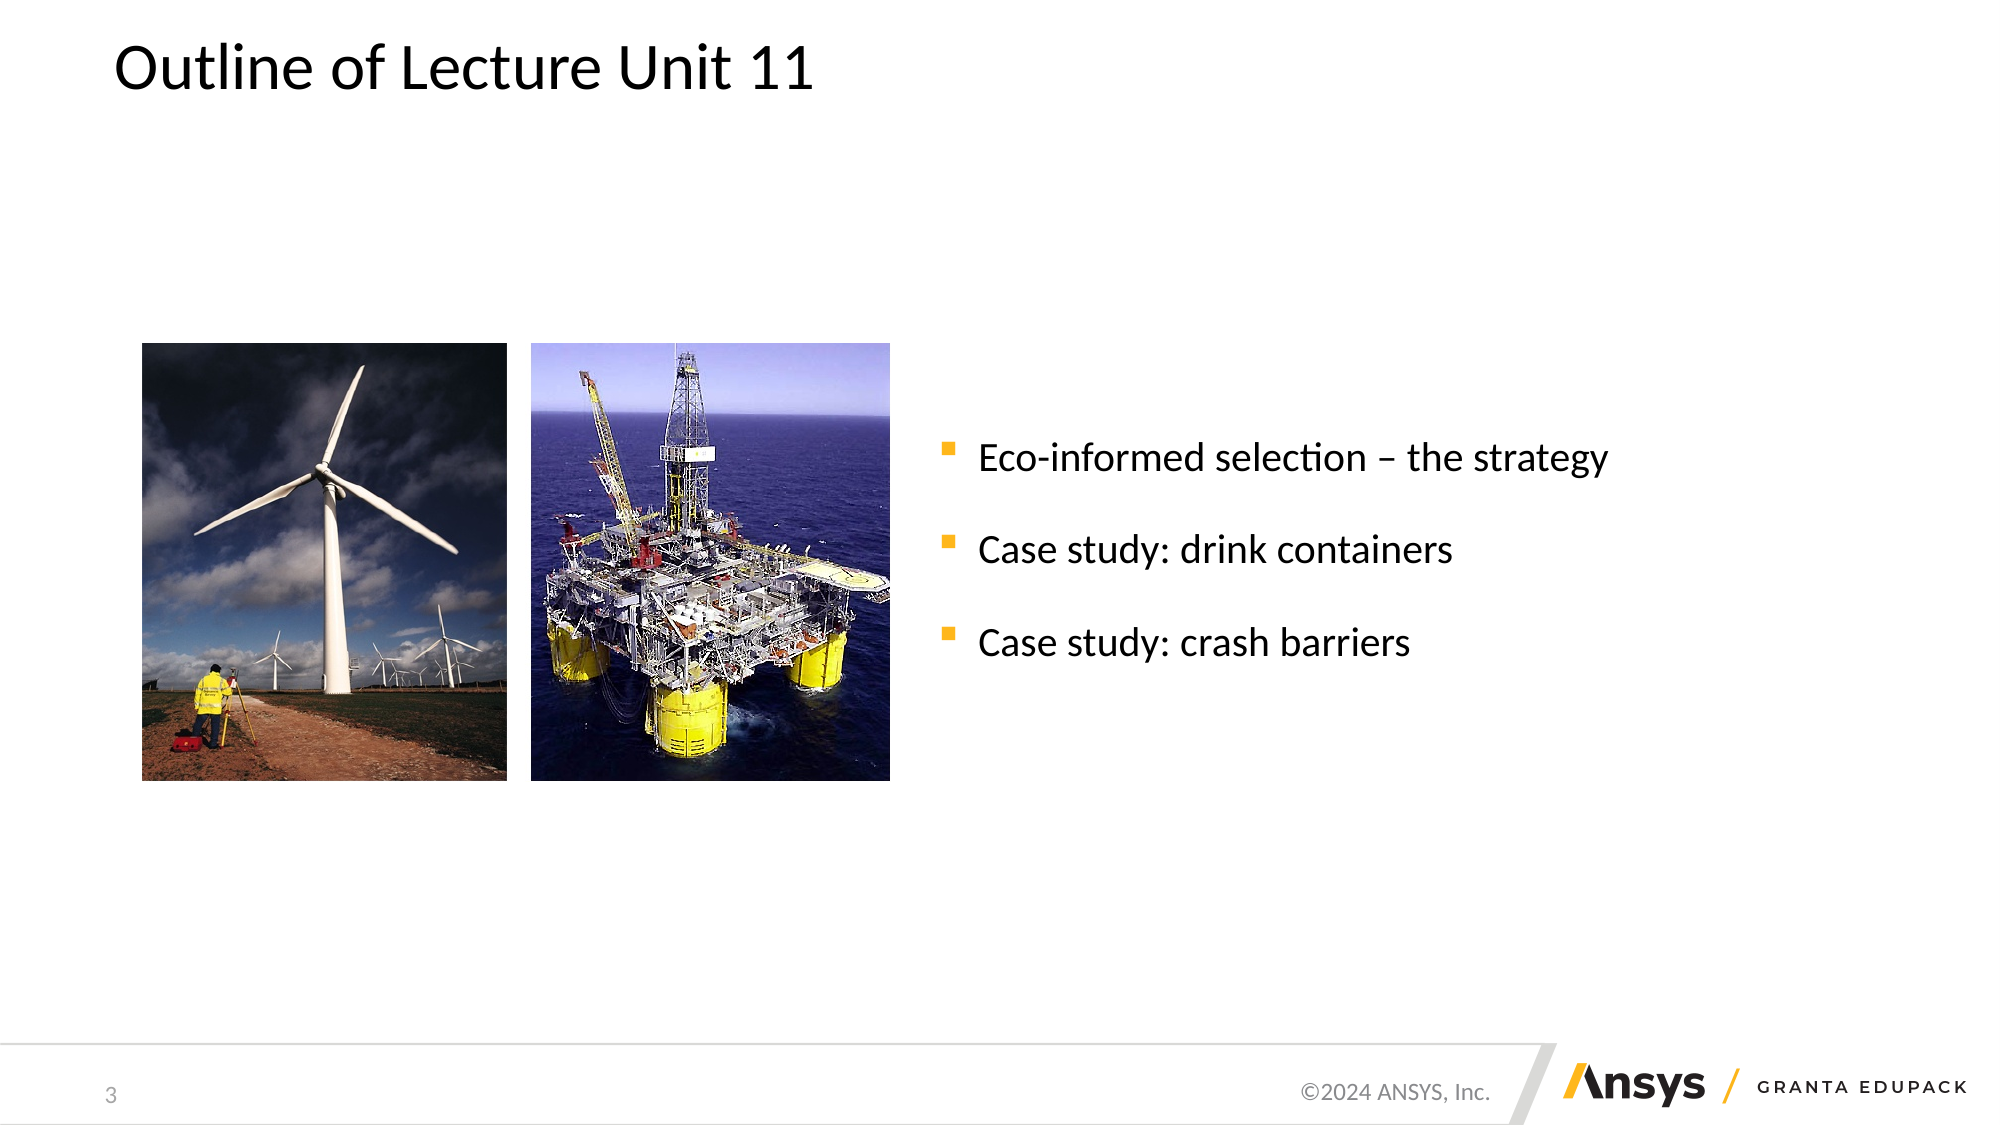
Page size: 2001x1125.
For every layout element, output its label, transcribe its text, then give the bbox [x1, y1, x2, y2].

picture [0, 0, 2000, 1125]
text_box Case study: drink containers [923, 514, 1578, 580]
text_box Eco-informed selection – the strategy [923, 422, 1636, 488]
title Outline of Lecture Unit 11 [99, 24, 1900, 164]
slide_number 3 [89, 1073, 540, 1114]
text_box Case study: crash barriers [923, 607, 1578, 672]
